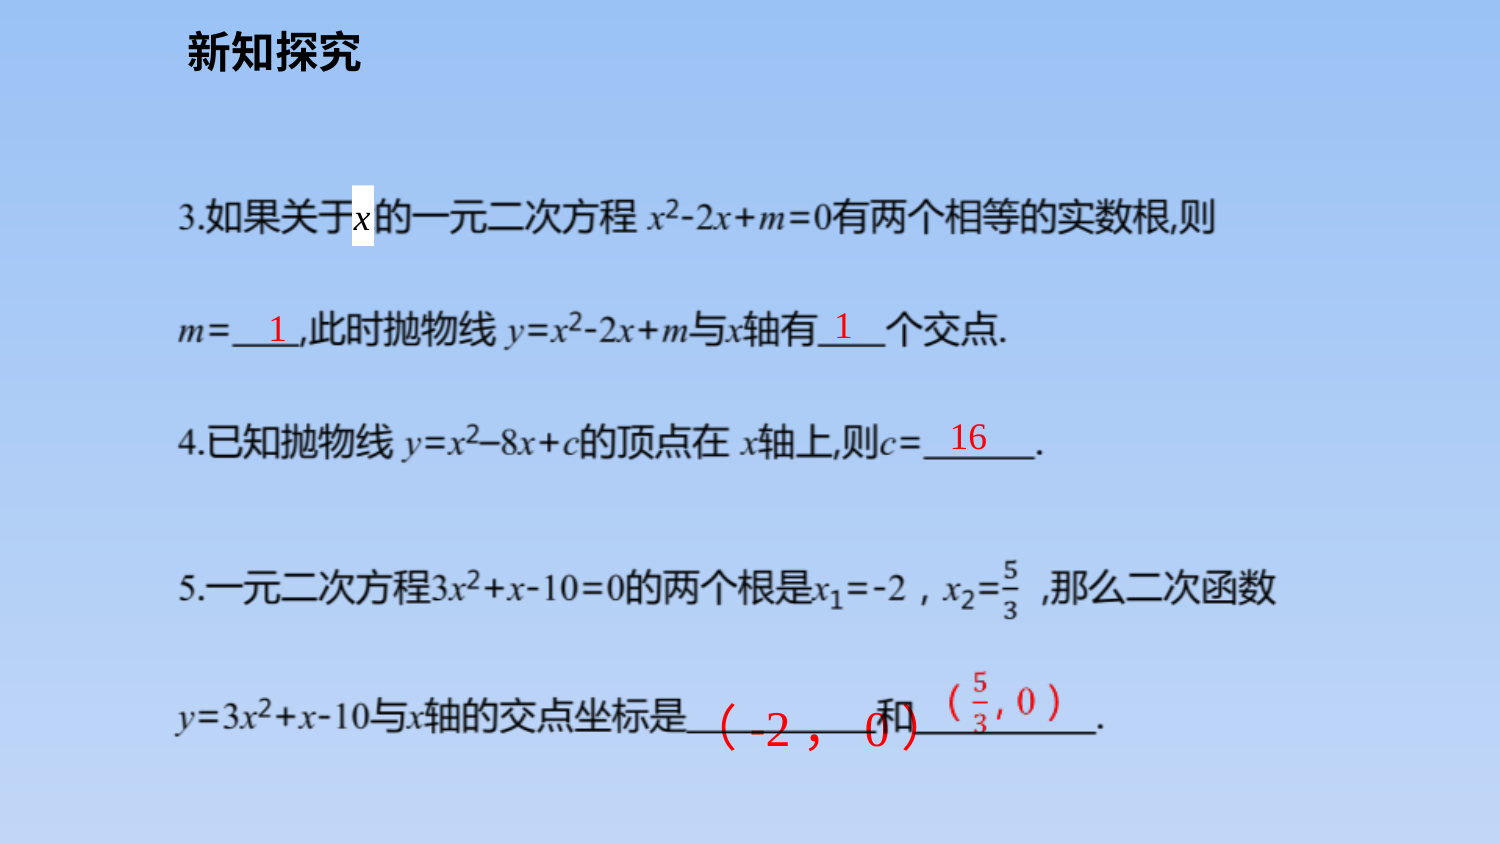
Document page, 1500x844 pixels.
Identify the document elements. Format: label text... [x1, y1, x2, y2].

text_box 新知探究 [176, 19, 417, 83]
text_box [166, 139, 1334, 769]
